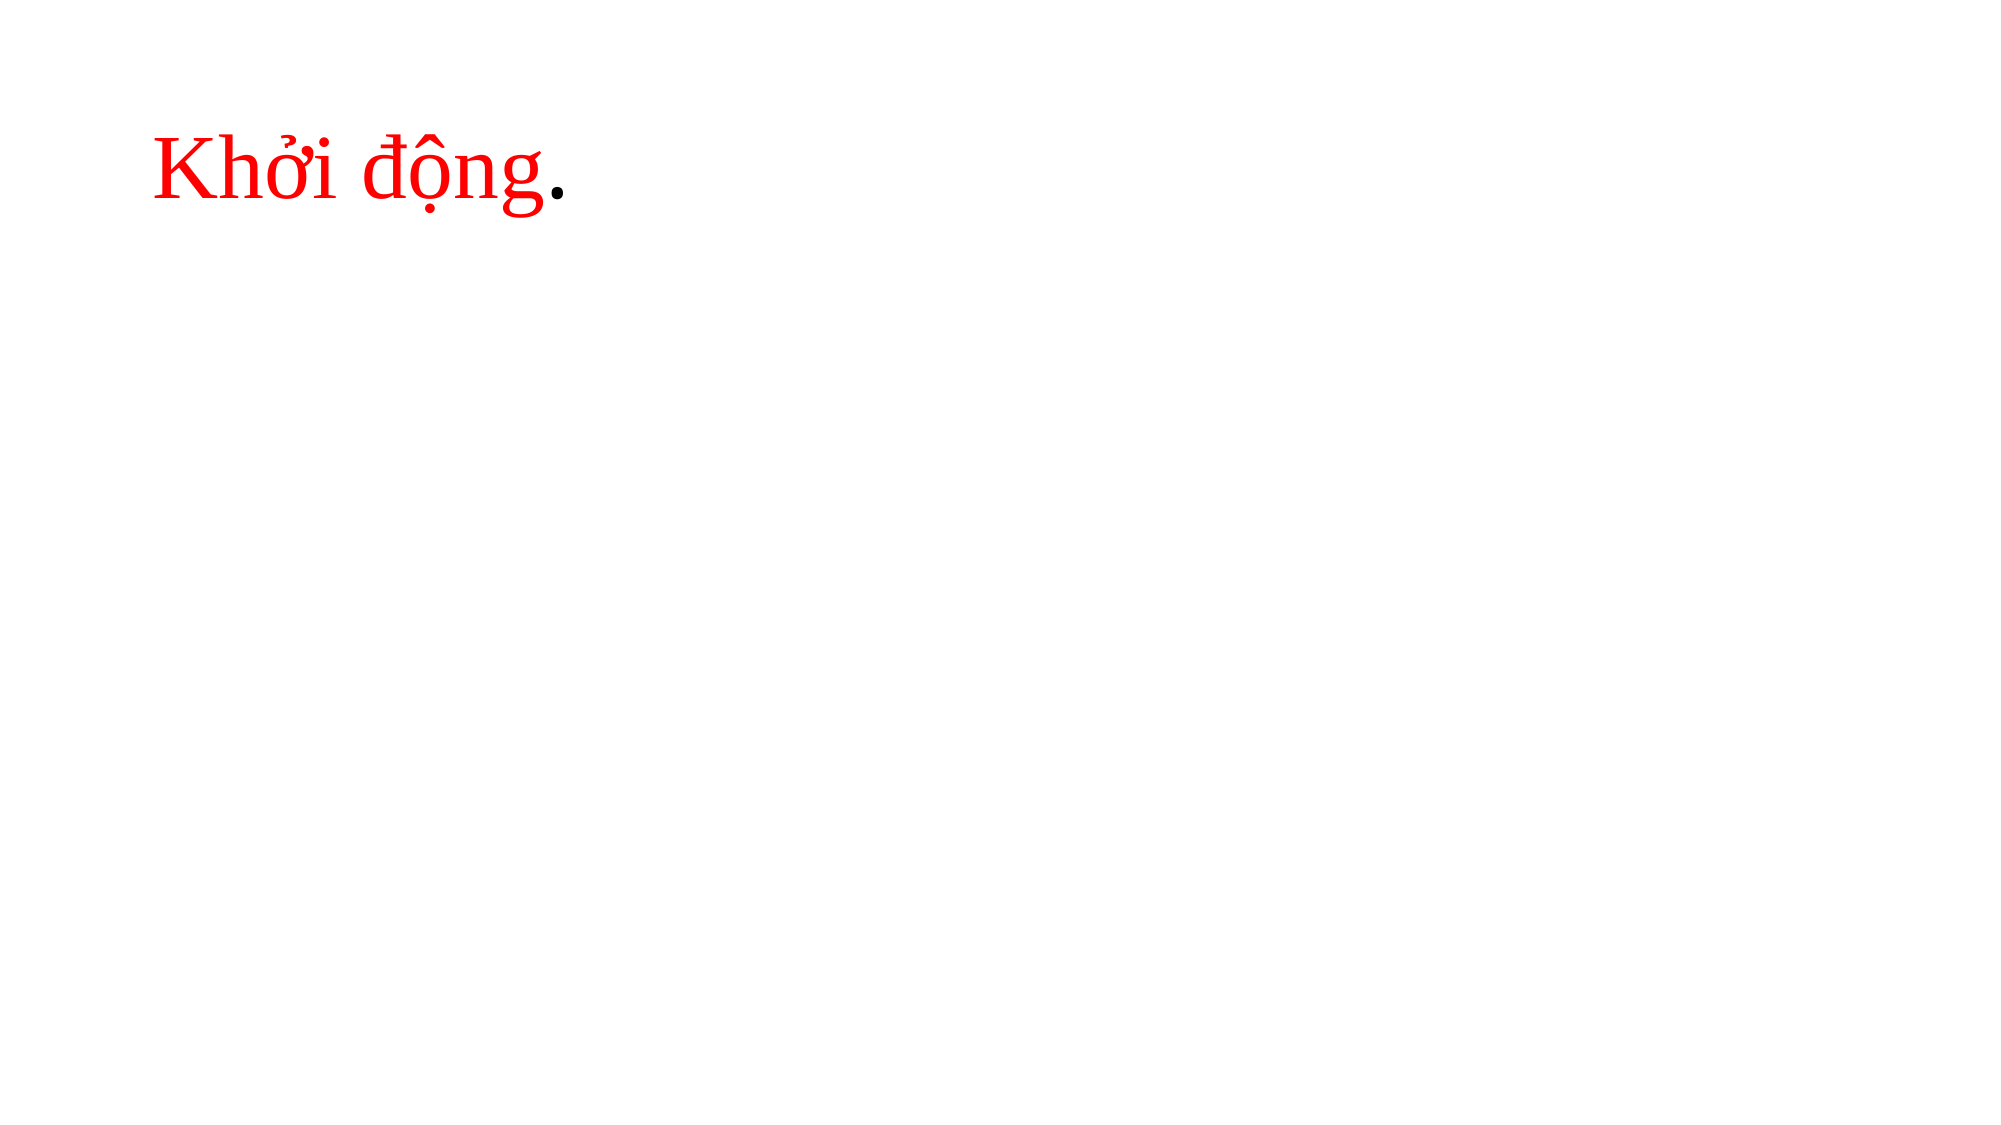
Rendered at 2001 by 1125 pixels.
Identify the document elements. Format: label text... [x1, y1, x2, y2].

title Khởi động. [137, 59, 1863, 278]
